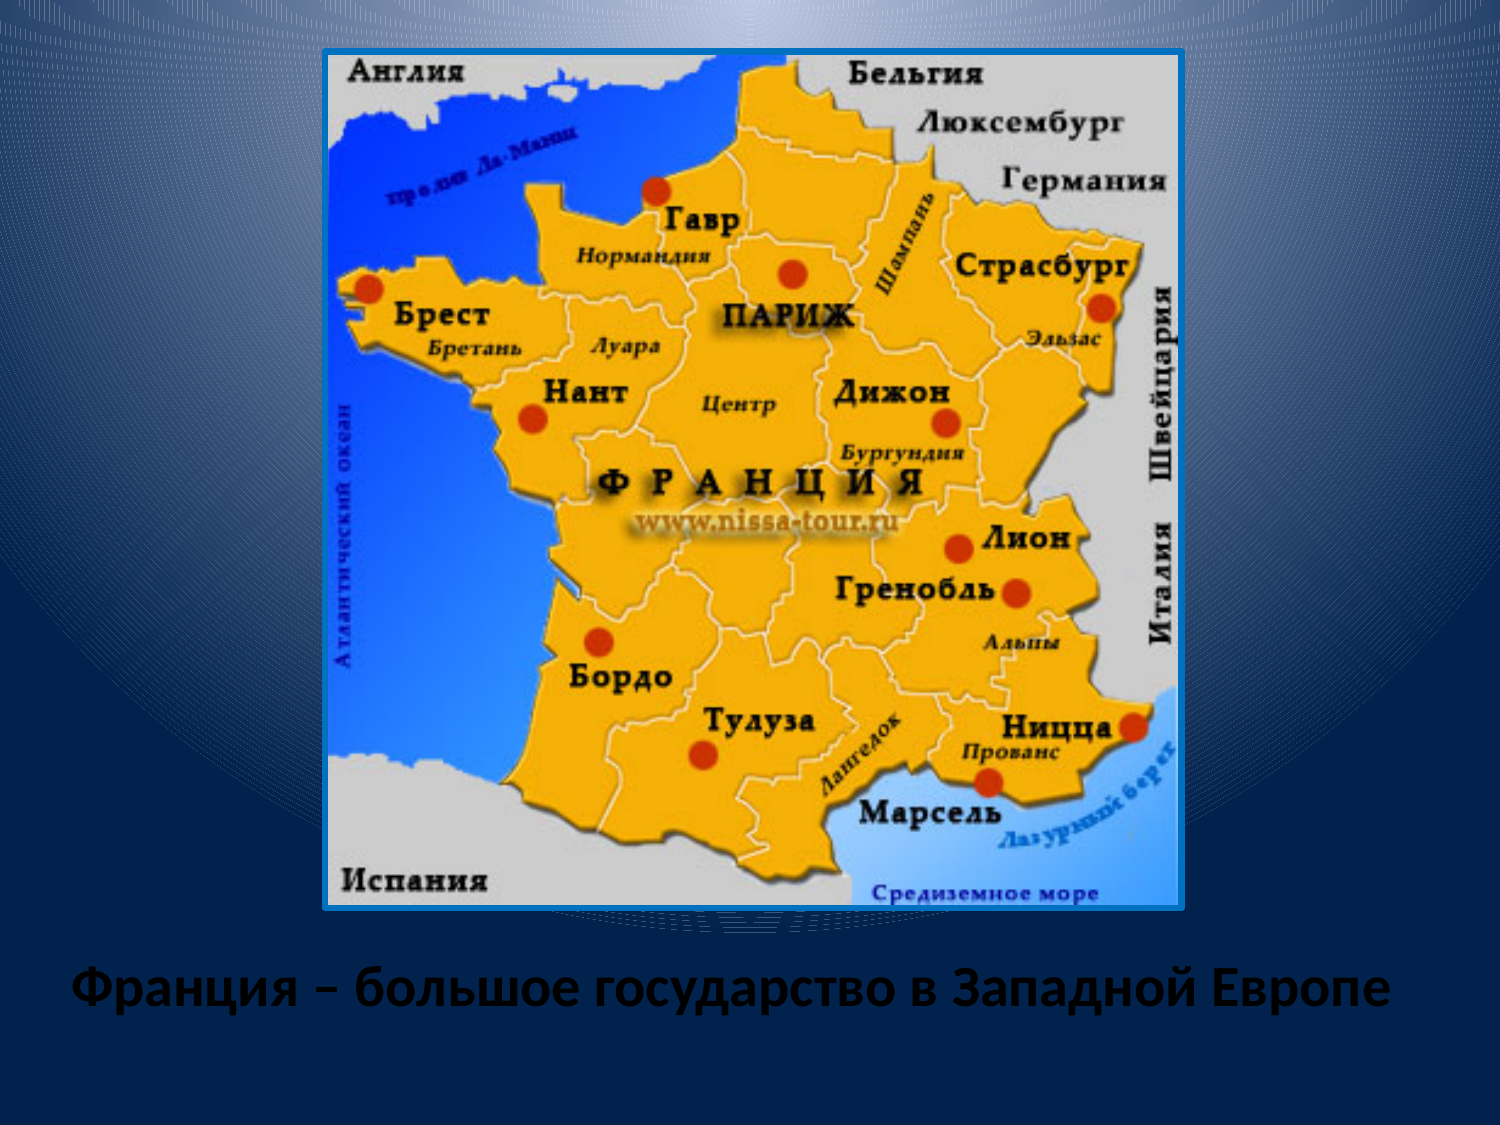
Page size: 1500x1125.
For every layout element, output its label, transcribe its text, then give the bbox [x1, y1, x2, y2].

picture [327, 54, 1179, 906]
text_box Франция – большое государство в Западной Европе [56, 940, 1451, 1026]
